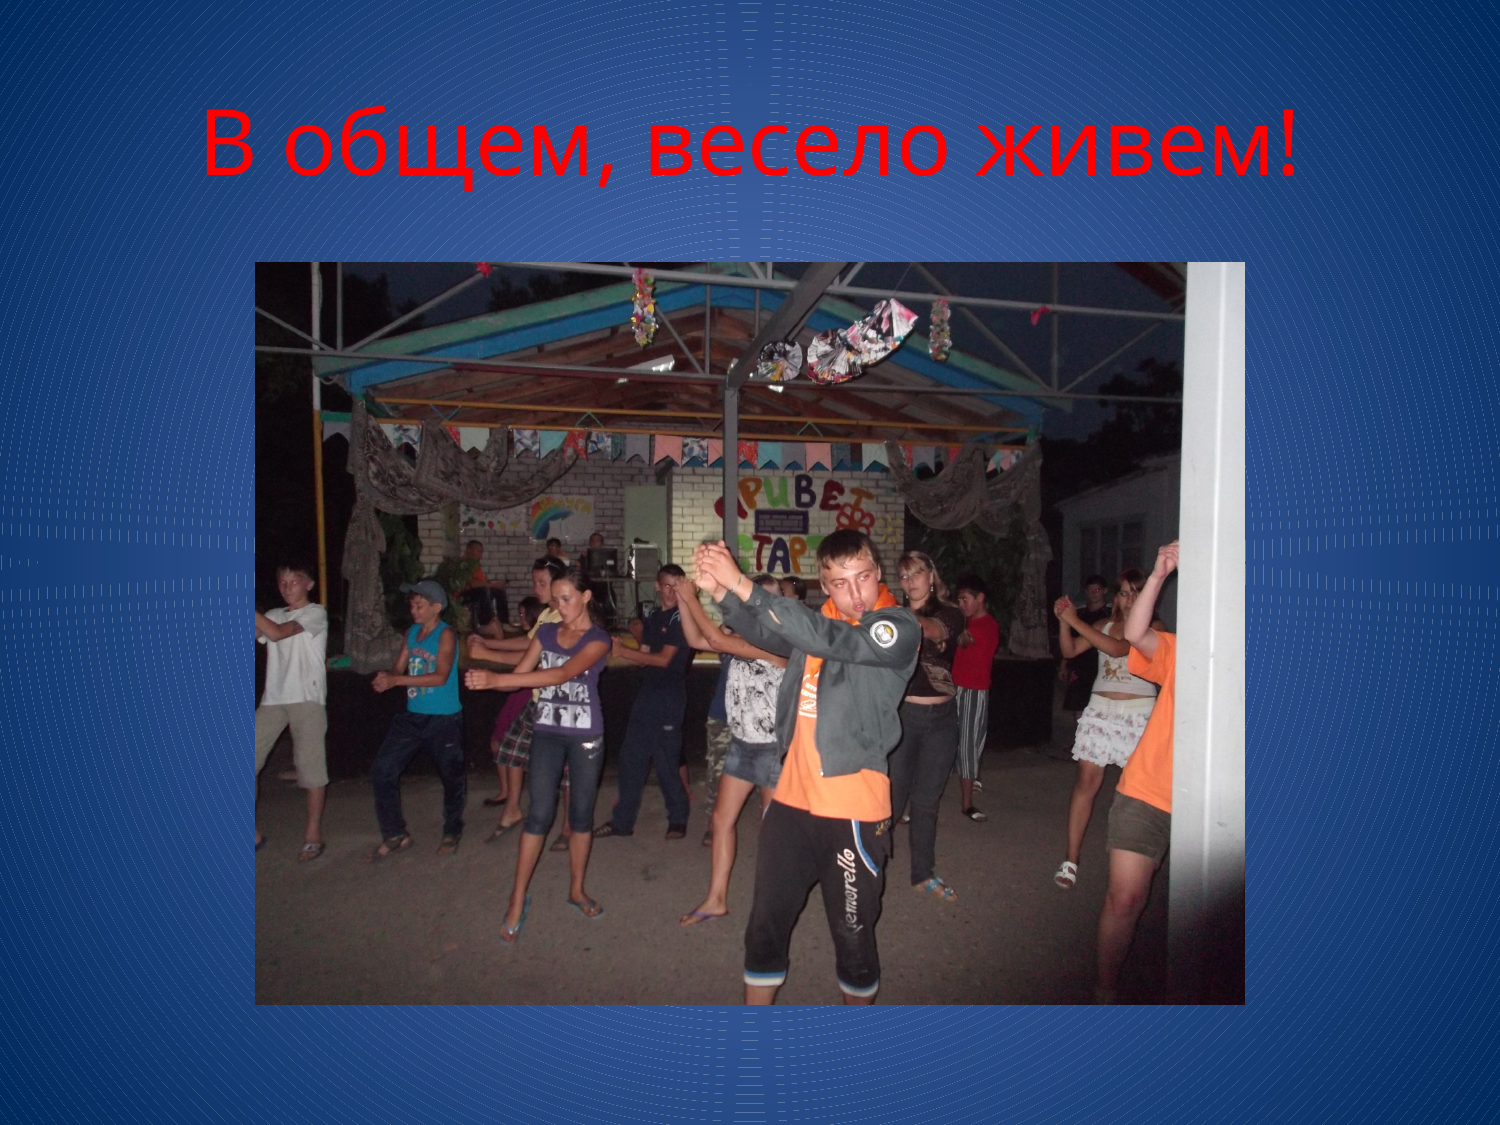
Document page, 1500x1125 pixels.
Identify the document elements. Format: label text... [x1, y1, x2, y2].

title В общем, весело живем! [75, 45, 1425, 233]
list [254, 262, 1246, 1006]
